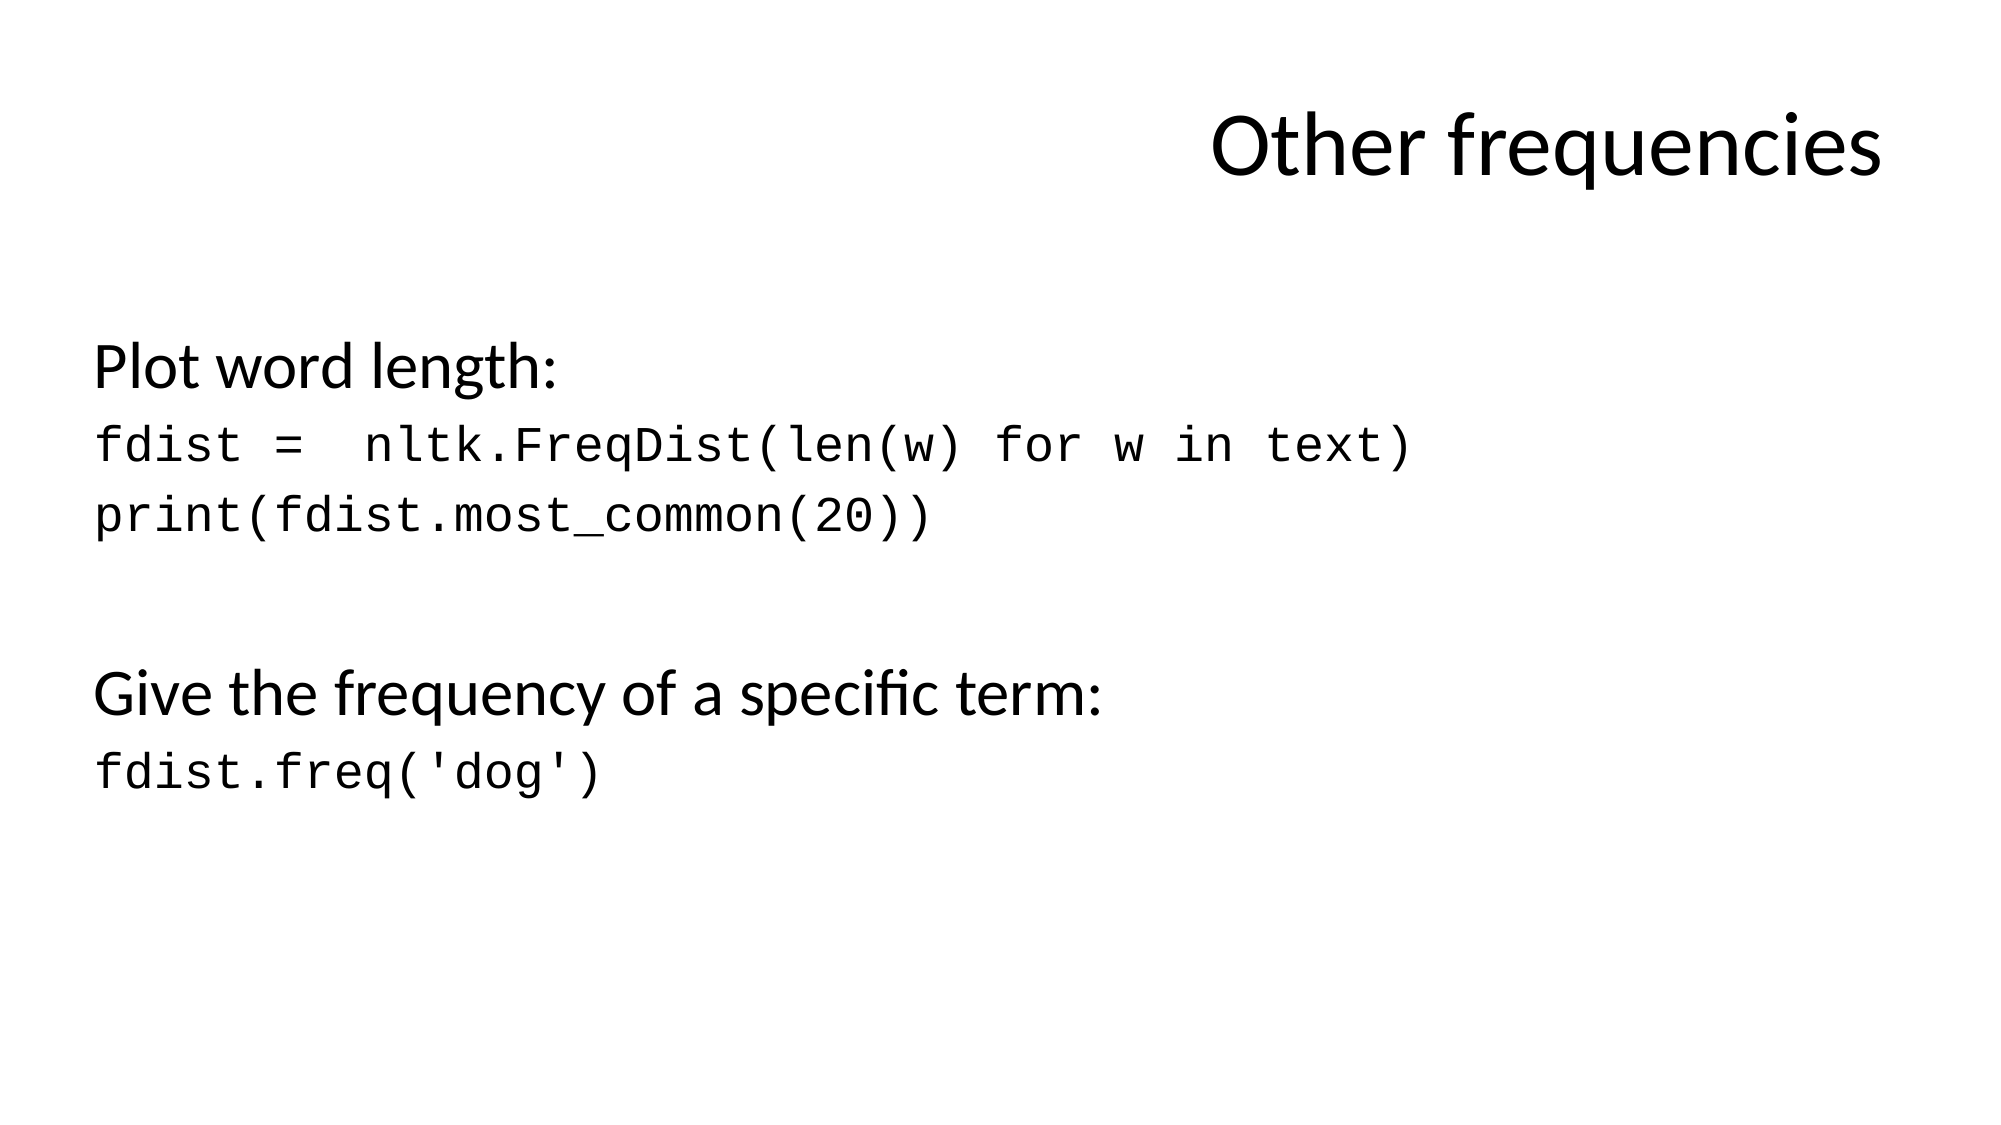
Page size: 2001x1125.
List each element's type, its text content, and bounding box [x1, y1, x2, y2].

title Other frequencies [99, 45, 1900, 233]
list Plot word length: fdist = nltk.FreqDist(len(w) for w in text) print(fdist.most_common(20)) Give the frequency of a specific term: fdist.freq('dog') [78, 314, 1879, 1029]
